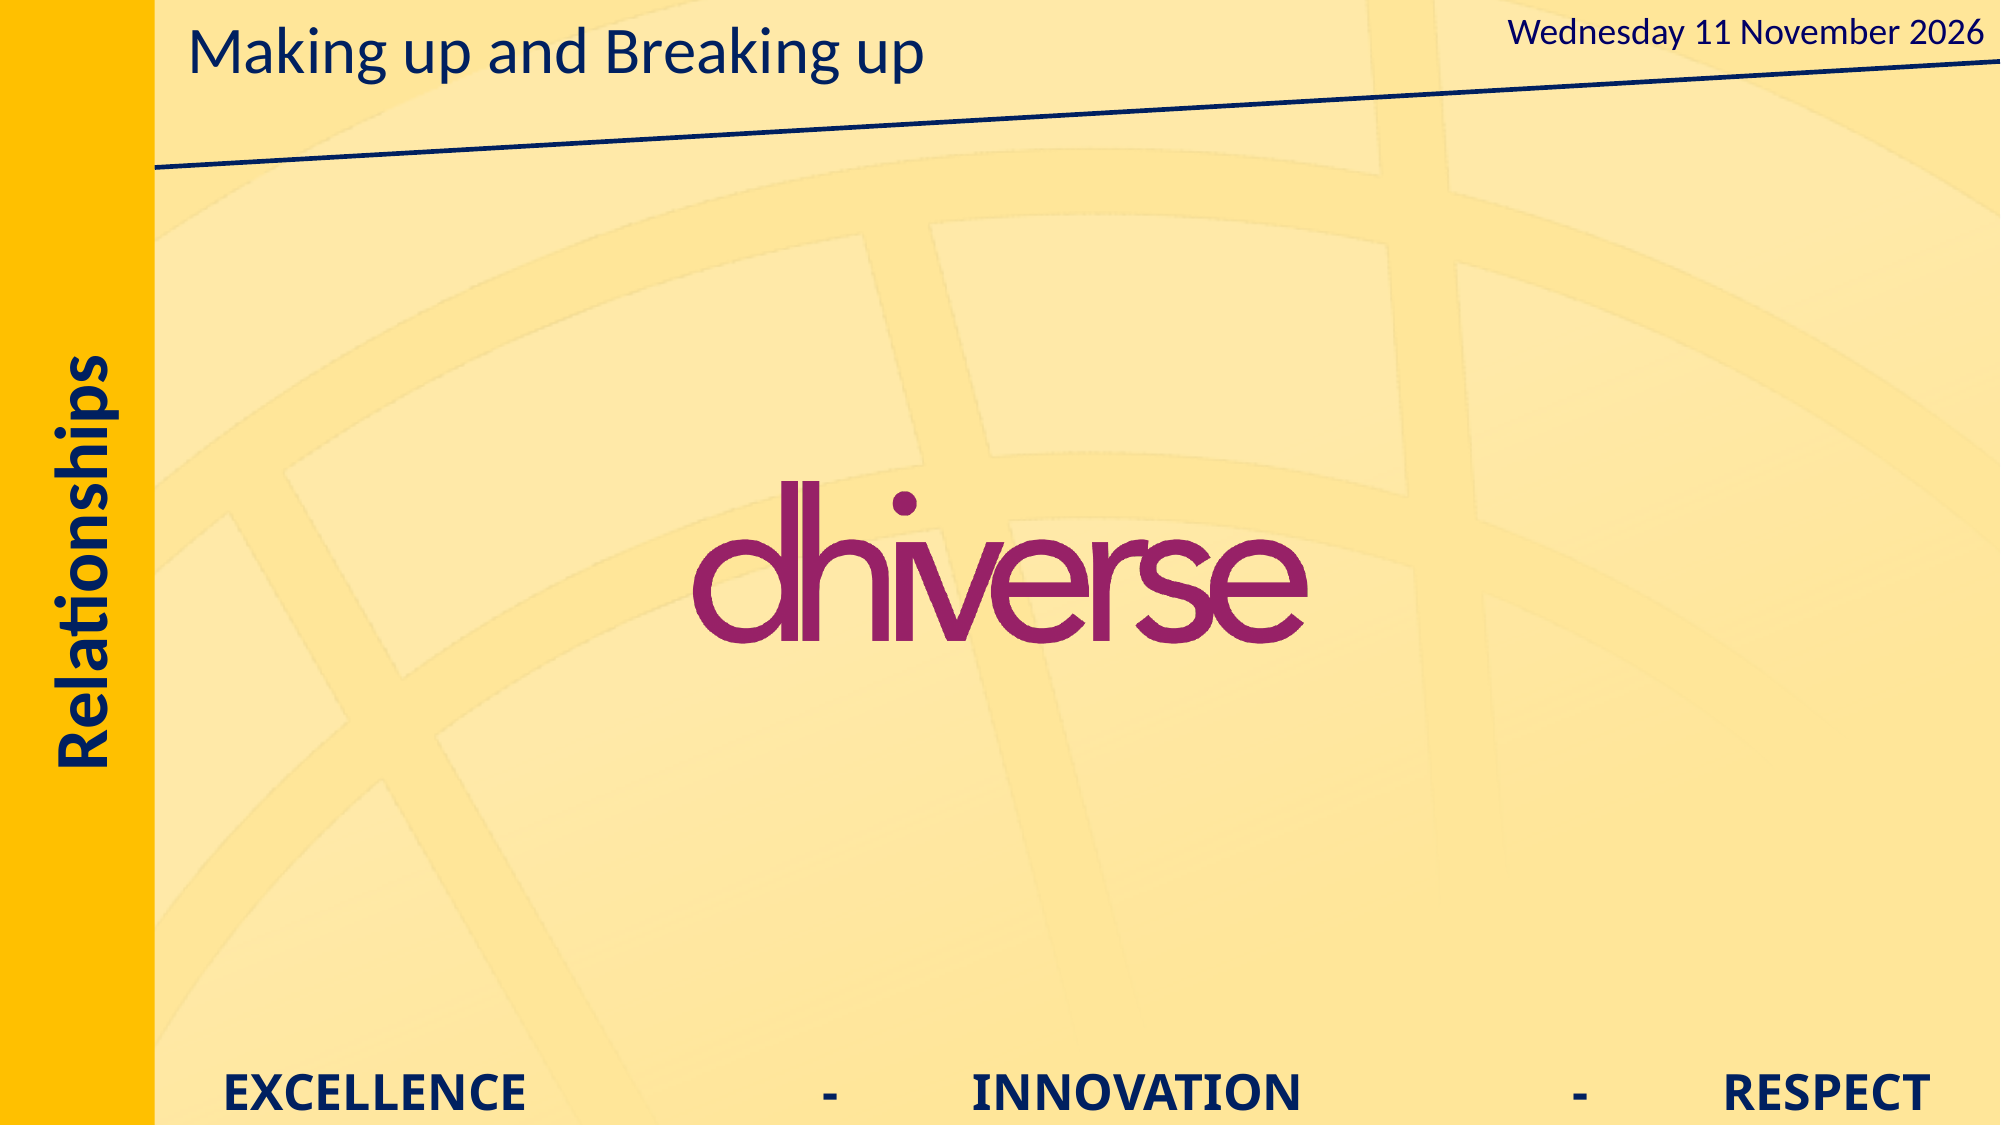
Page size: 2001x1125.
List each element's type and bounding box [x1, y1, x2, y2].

picture [615, 405, 1385, 720]
